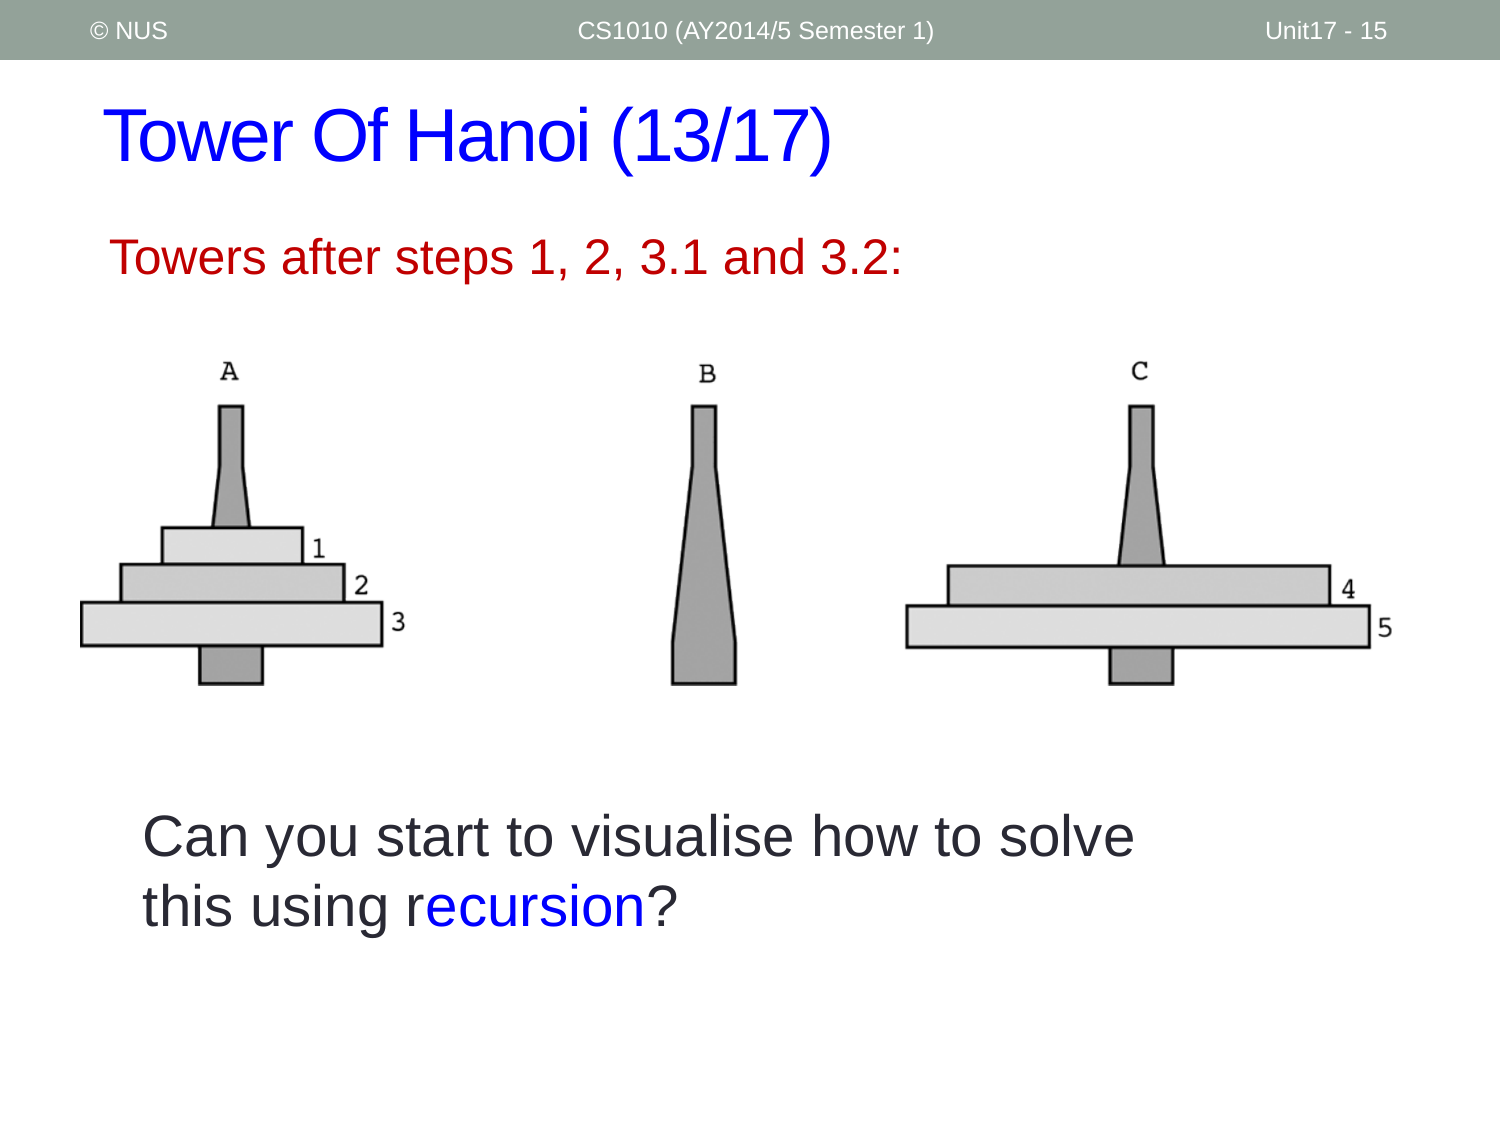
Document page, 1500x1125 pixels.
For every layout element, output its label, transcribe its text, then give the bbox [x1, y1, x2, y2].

text_box Can you start to visualise how to solve this using recursion? [128, 790, 1259, 946]
text_box Towers after steps 1, 2, 3.1 and 3.2: [94, 217, 1287, 292]
slide_number © NUS [75, 3, 550, 57]
title Tower Of Hanoi (13/17) [87, 62, 1463, 200]
slide_number Unit17 - 15 [1250, 3, 1425, 57]
picture [80, 349, 1405, 686]
footer CS1010 (AY2014/5 Semester 1) [562, 3, 1238, 57]
